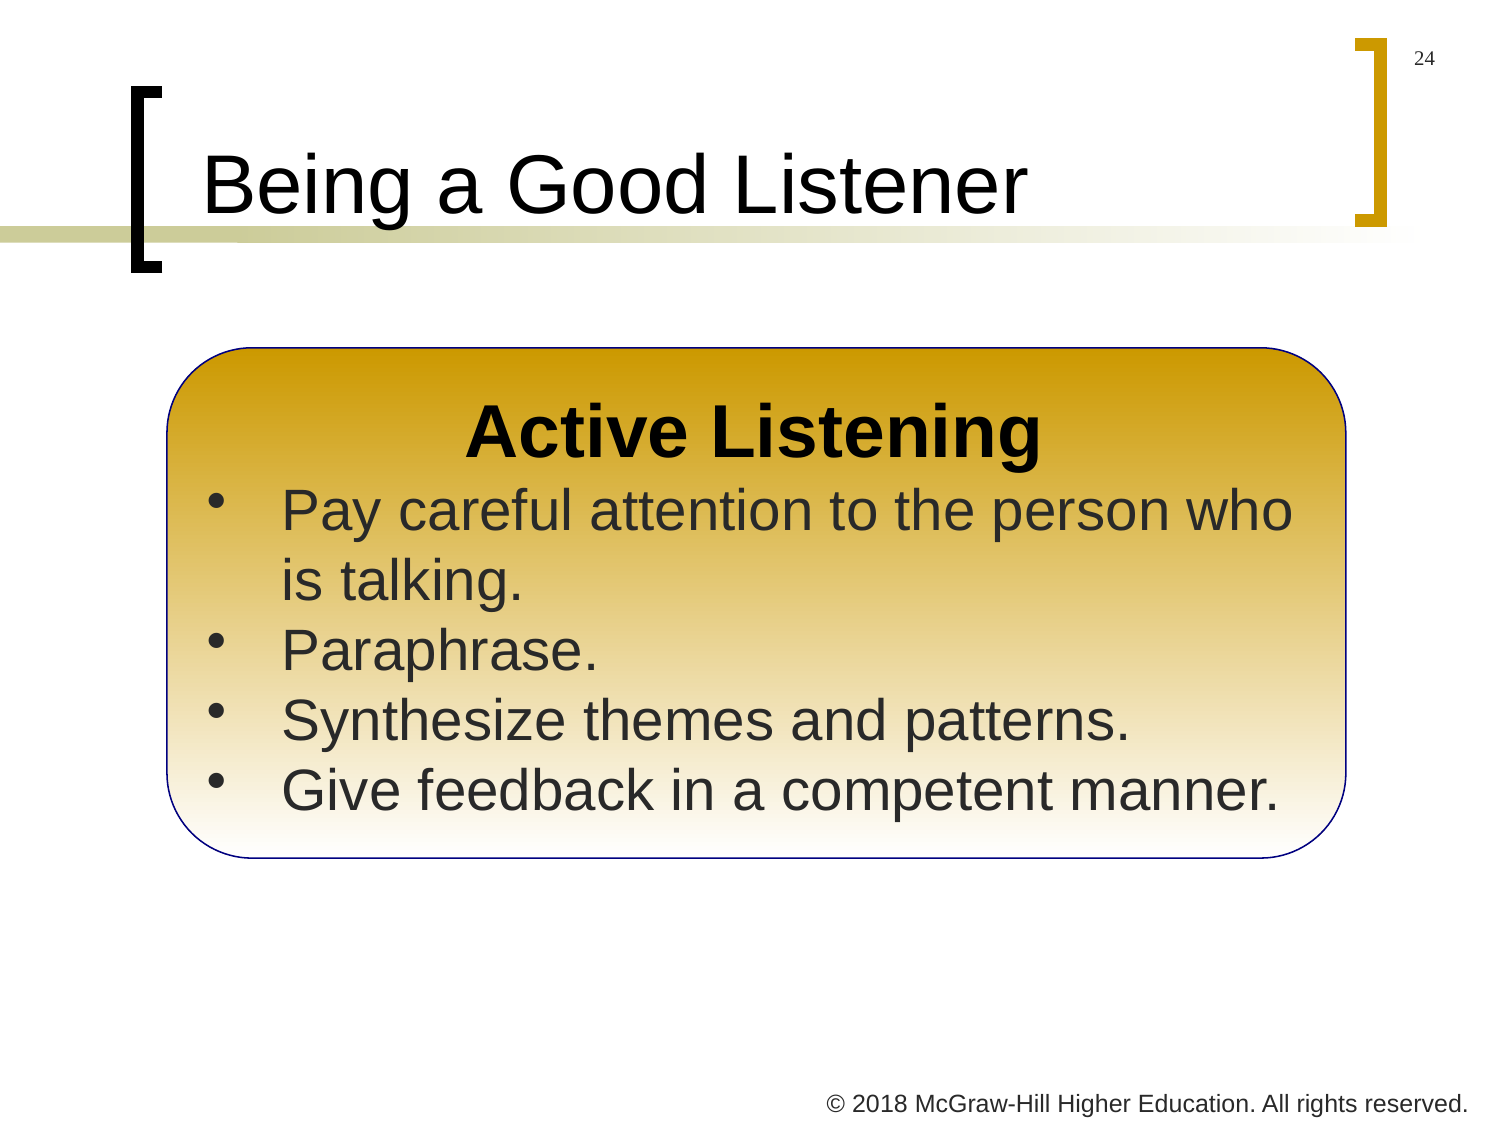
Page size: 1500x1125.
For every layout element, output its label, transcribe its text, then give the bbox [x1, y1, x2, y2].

title Being a Good Listener [186, 5, 1361, 238]
list Active Listening Pay careful attention to the person who is talking. Paraphrase. Synthesize themes and patterns. Give feedback in a competent manner. [191, 375, 1317, 863]
